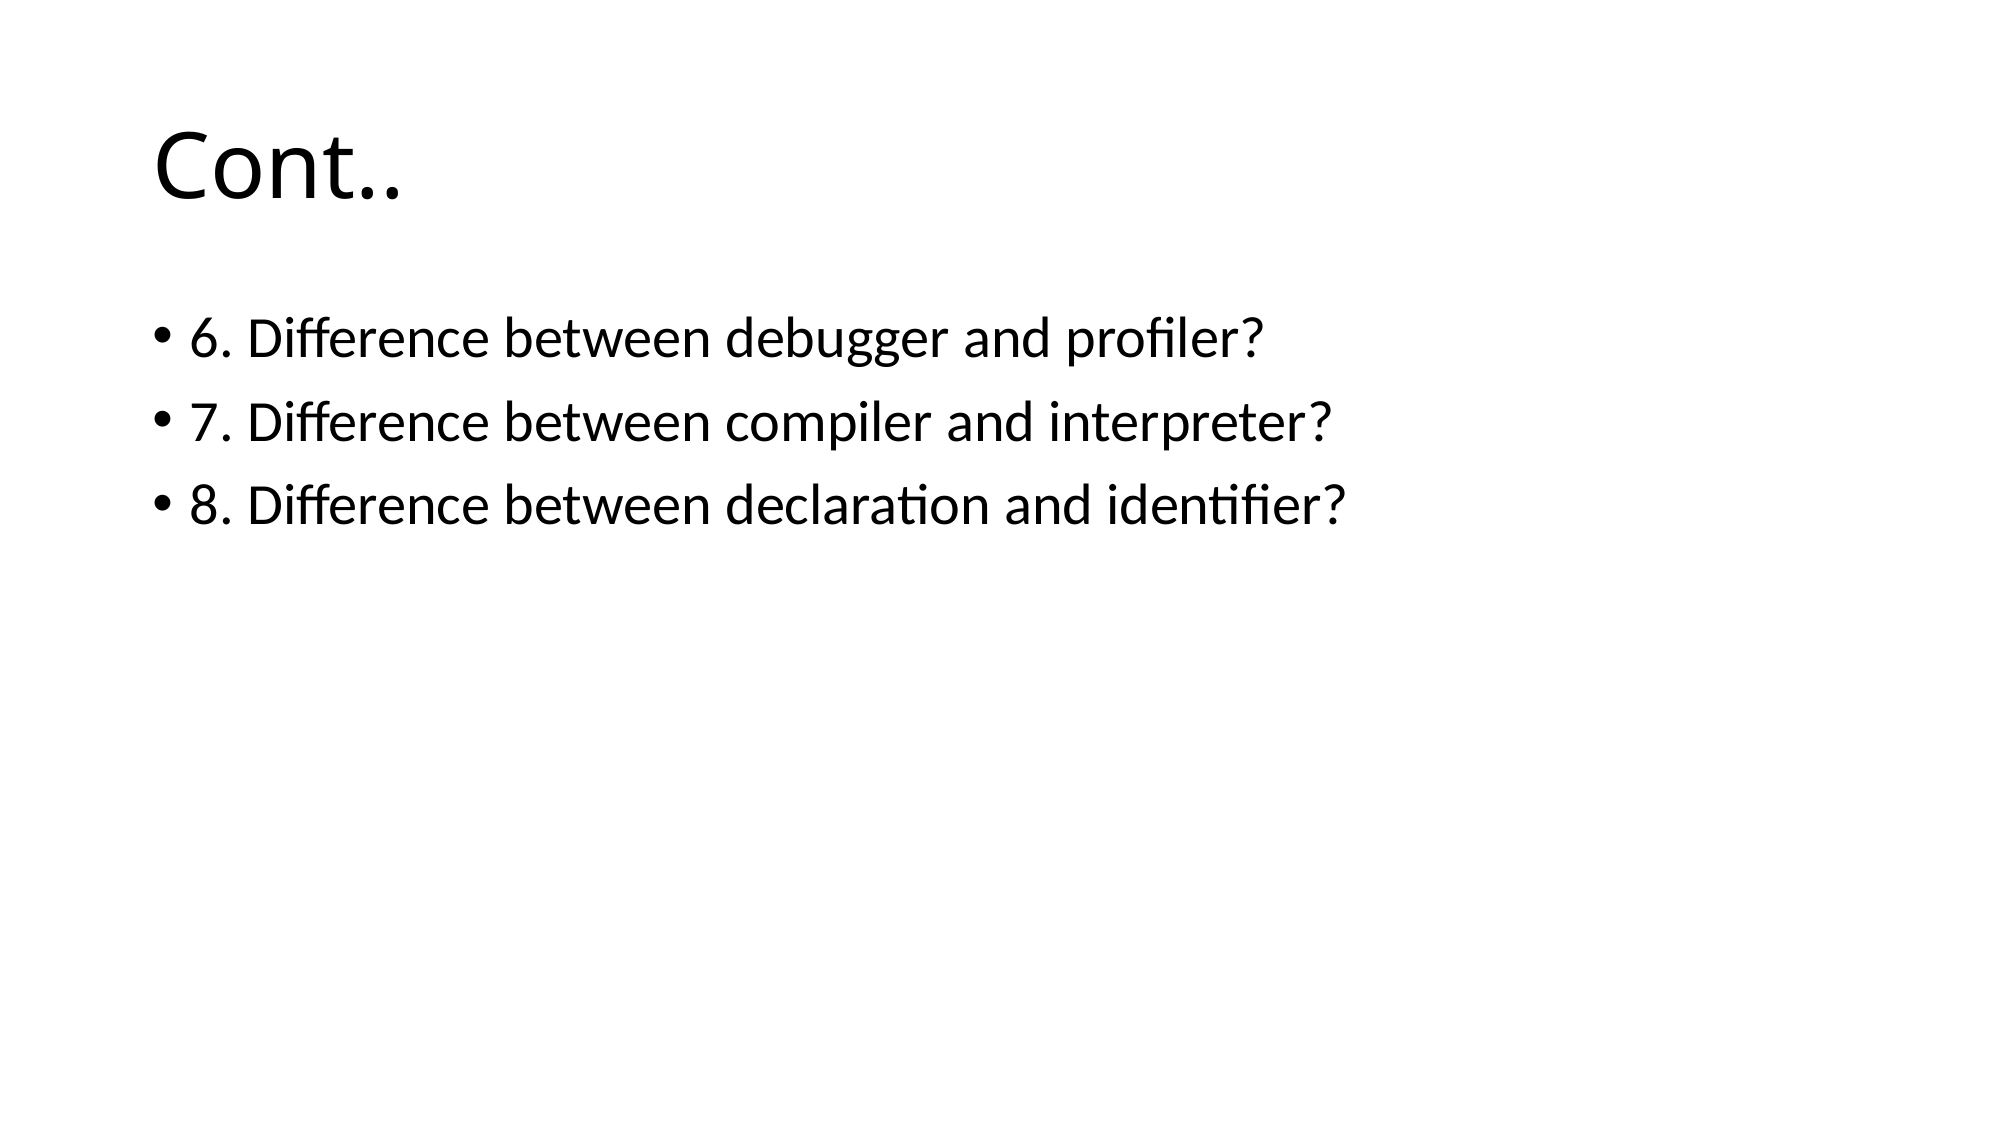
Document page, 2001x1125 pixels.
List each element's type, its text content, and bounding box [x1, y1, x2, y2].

list 6. Difference between debugger and profiler? 7. Difference between compiler and interpreter? 8. Difference between declaration and identifier? [137, 299, 1863, 1014]
title Cont.. [137, 59, 1863, 278]
